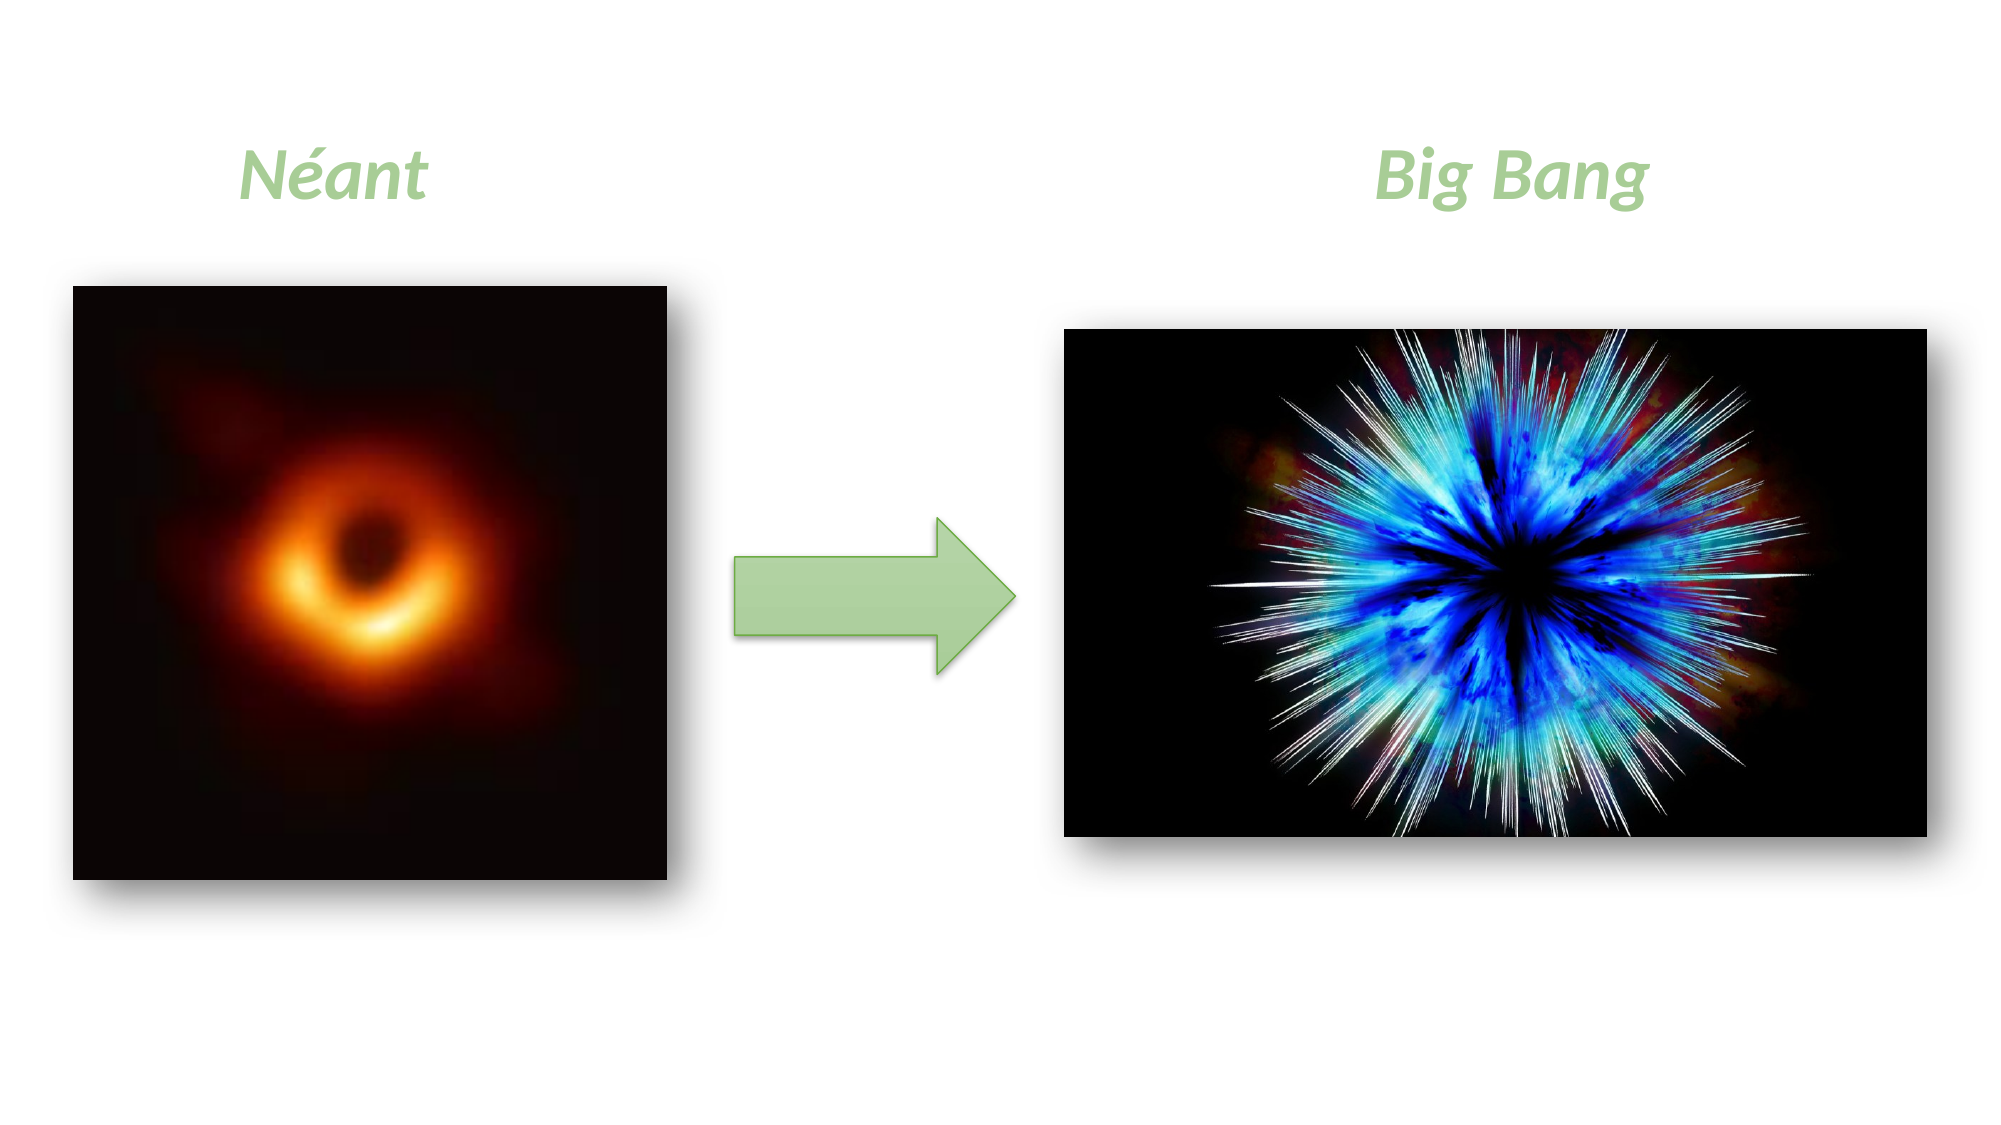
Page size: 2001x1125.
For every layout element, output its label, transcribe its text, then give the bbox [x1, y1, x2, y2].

text_box [733, 517, 1017, 676]
picture [72, 286, 667, 881]
text_box Big Bang [1359, 117, 1779, 223]
picture [1064, 329, 1927, 837]
text_box Néant [223, 117, 643, 223]
